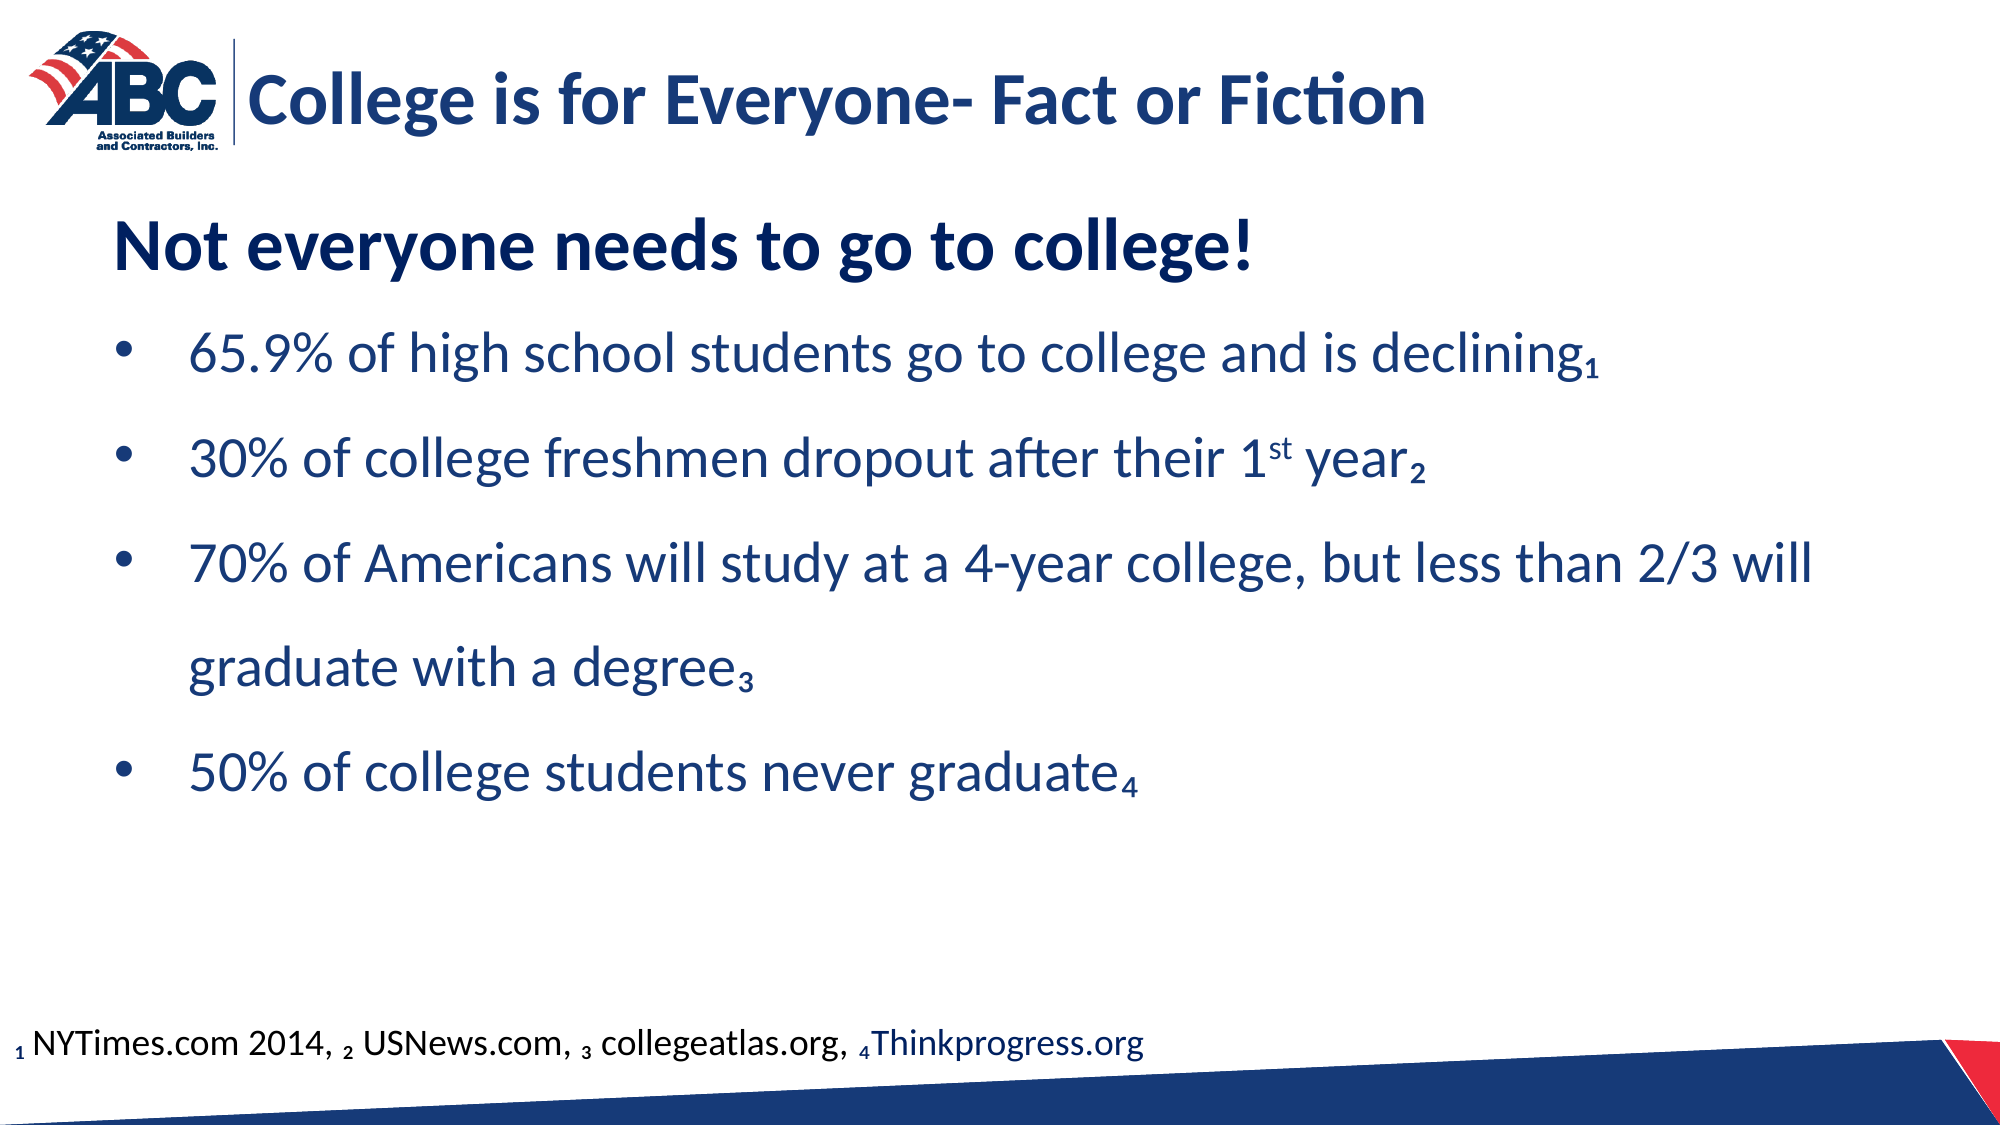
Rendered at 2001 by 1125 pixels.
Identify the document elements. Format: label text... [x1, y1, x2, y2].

text_box 65.9% of high school students go to college and is declining₁ 30% of college freshmen dropout after their 1st year₂ 70% of Americans will study at a 4-year college, but less than 2/3 will graduate with a degree₃ 50% of college students never graduate₄ [99, 271, 1891, 811]
text_box Not everyone needs to go to college! [99, 187, 1588, 293]
picture [27, 28, 219, 154]
text_box College is for Everyone- Fact or Fiction [234, 37, 2000, 139]
text_box [0, 1038, 1998, 1125]
text_box ₁ NYTimes.com 2014, ₂ USNews.com, ₃ collegeatlas.org, ₄Thinkprogress.org [0, 1010, 1566, 1071]
text_box [1943, 1038, 2000, 1125]
